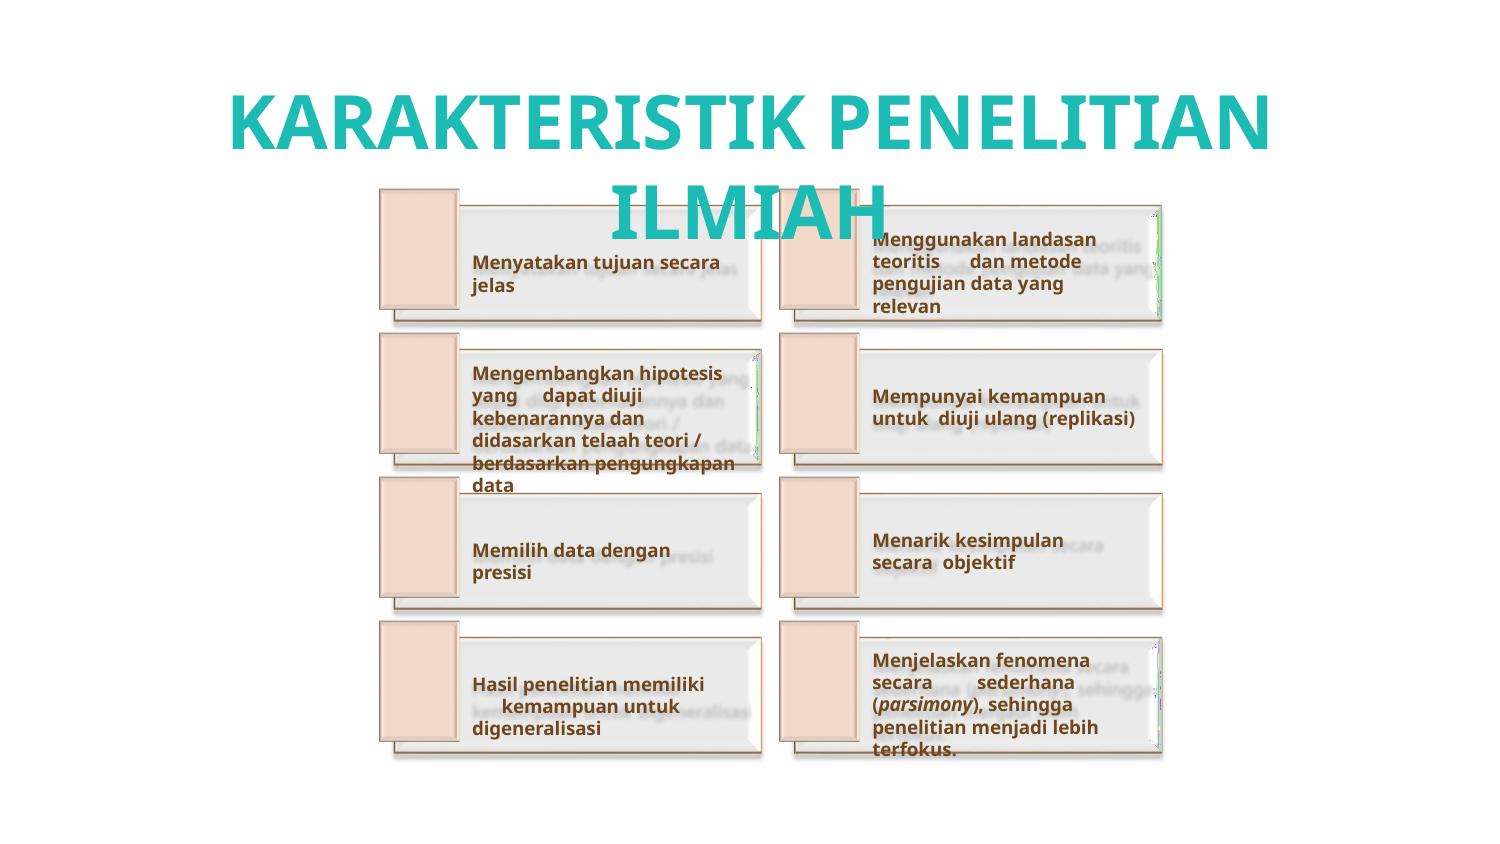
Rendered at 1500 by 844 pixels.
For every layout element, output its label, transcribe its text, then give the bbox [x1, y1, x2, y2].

text_box [387, 635, 772, 765]
text_box [787, 347, 1169, 477]
text_box Memilih data dengan presisi [470, 537, 715, 584]
text_box [787, 255, 1179, 333]
text_box Mempunyai kemampuan untuk diuji ulang (replikasi) [870, 382, 1141, 430]
text_box [778, 620, 860, 742]
text_box [387, 491, 768, 621]
text_box Menarik kesimpulan secara objektif [870, 526, 1105, 574]
text_box Mengembangkan hipotesis yang dapat diuji kebenarannya dan didasarkan telaah teori /berdasarkan pengungkapan data [470, 359, 755, 491]
text_box [378, 476, 460, 598]
text_box [378, 620, 460, 742]
text_box [778, 476, 860, 598]
text_box Menyatakan tujuan secara jelas [470, 255, 739, 296]
text_box Hasil penelitian memiliki kemampuan untuk digeneralisasi [470, 669, 755, 740]
text_box [387, 347, 774, 477]
text_box [378, 332, 460, 454]
text_box [787, 635, 1178, 765]
text_box [387, 255, 768, 333]
text_box [778, 255, 860, 310]
text_box Menjelaskan fenomena secara sederhana (parsimony), sehingga penelitian menjadi lebih terfokus. [870, 647, 1155, 761]
title KARAKTERISTIK PENELITIAN ILMIAH [159, 73, 1341, 255]
text_box [778, 332, 860, 454]
text_box [787, 491, 1169, 621]
text_box [378, 255, 460, 310]
text_box Menggunakan landasan teoritis dan metode pengujian data yang relevan [870, 255, 1158, 318]
